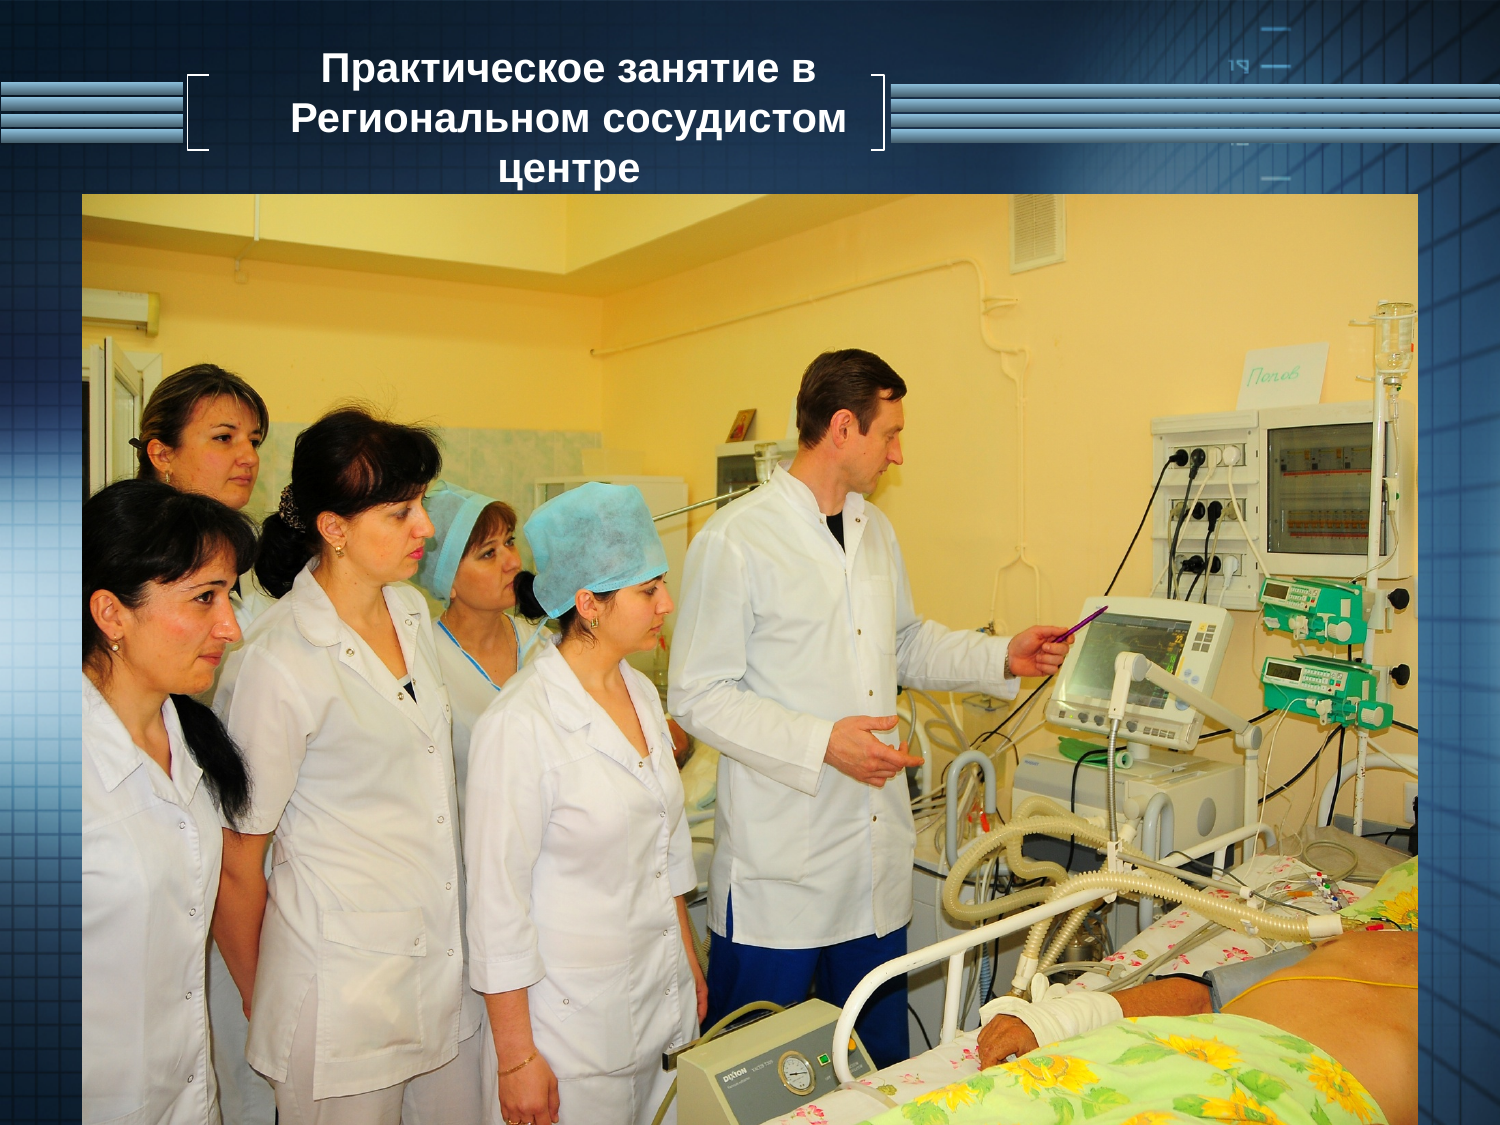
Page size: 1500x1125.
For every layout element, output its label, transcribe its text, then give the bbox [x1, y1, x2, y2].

title Практическое занятие в Региональном сосудистом центре [222, 46, 916, 185]
picture [0, 0, 1500, 1125]
